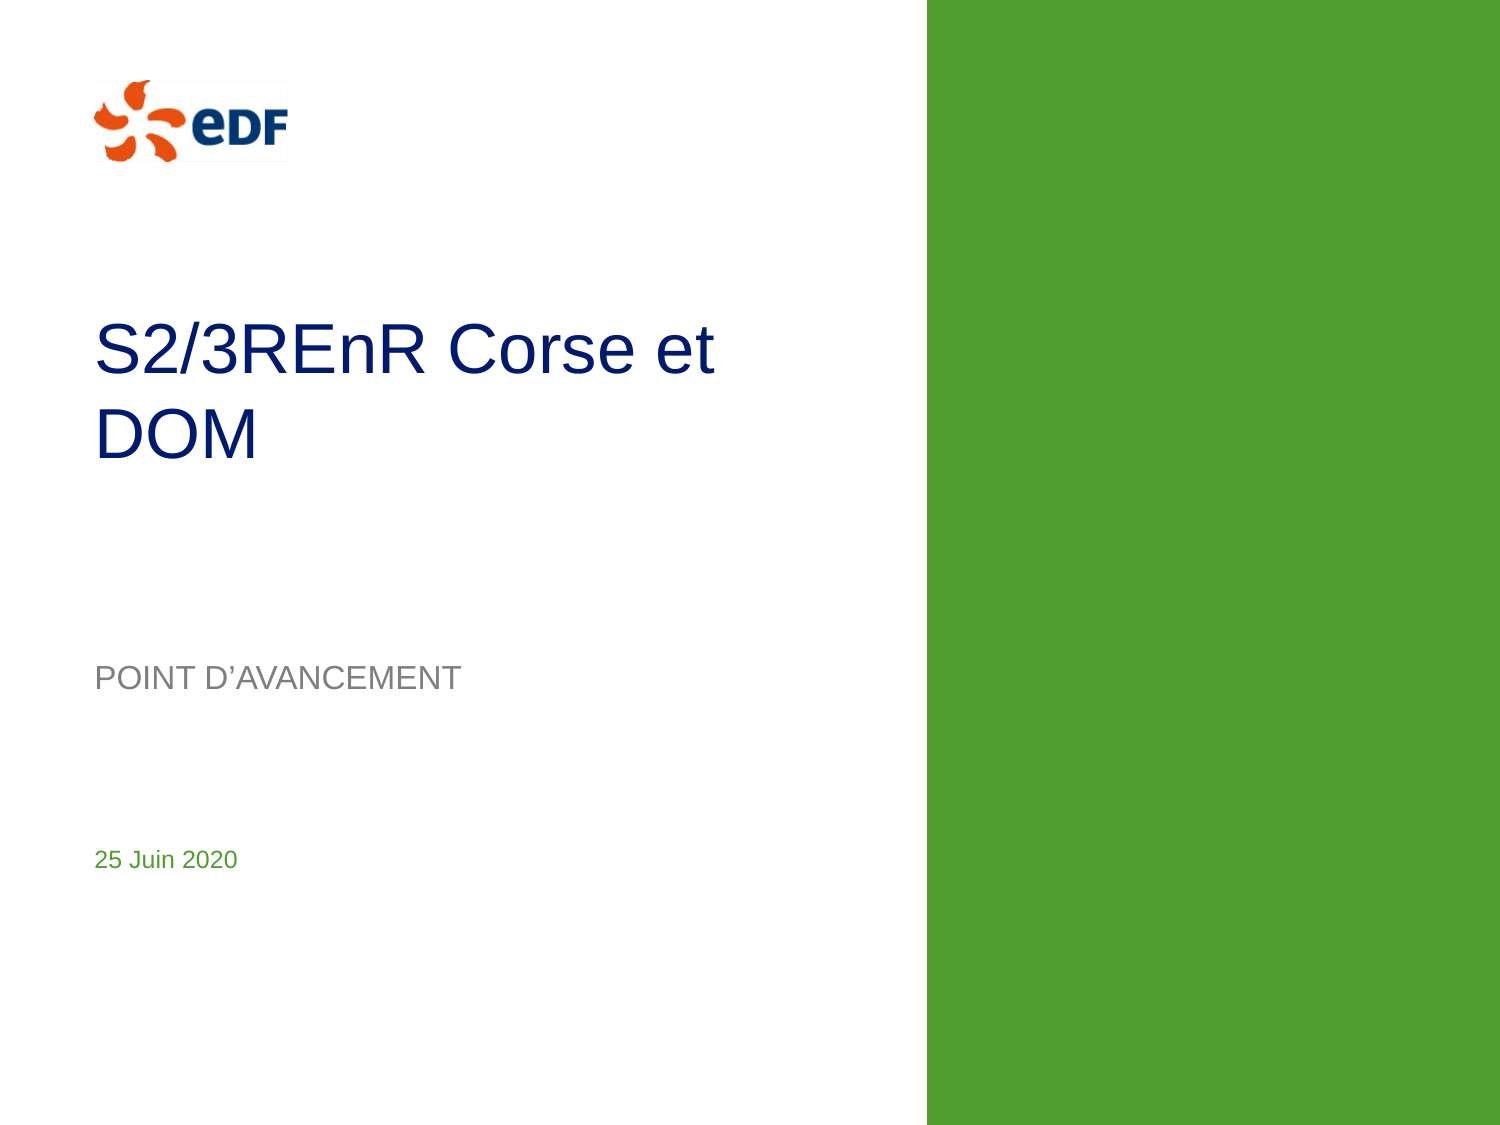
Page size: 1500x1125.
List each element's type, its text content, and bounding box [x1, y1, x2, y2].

picture [93, 79, 289, 163]
title S2/3REnR Corse et DOM [88, 302, 869, 587]
text_box Point d’avancement [88, 656, 832, 751]
list 25 Juin 2020 [88, 843, 755, 892]
text_box [925, 0, 1500, 1125]
